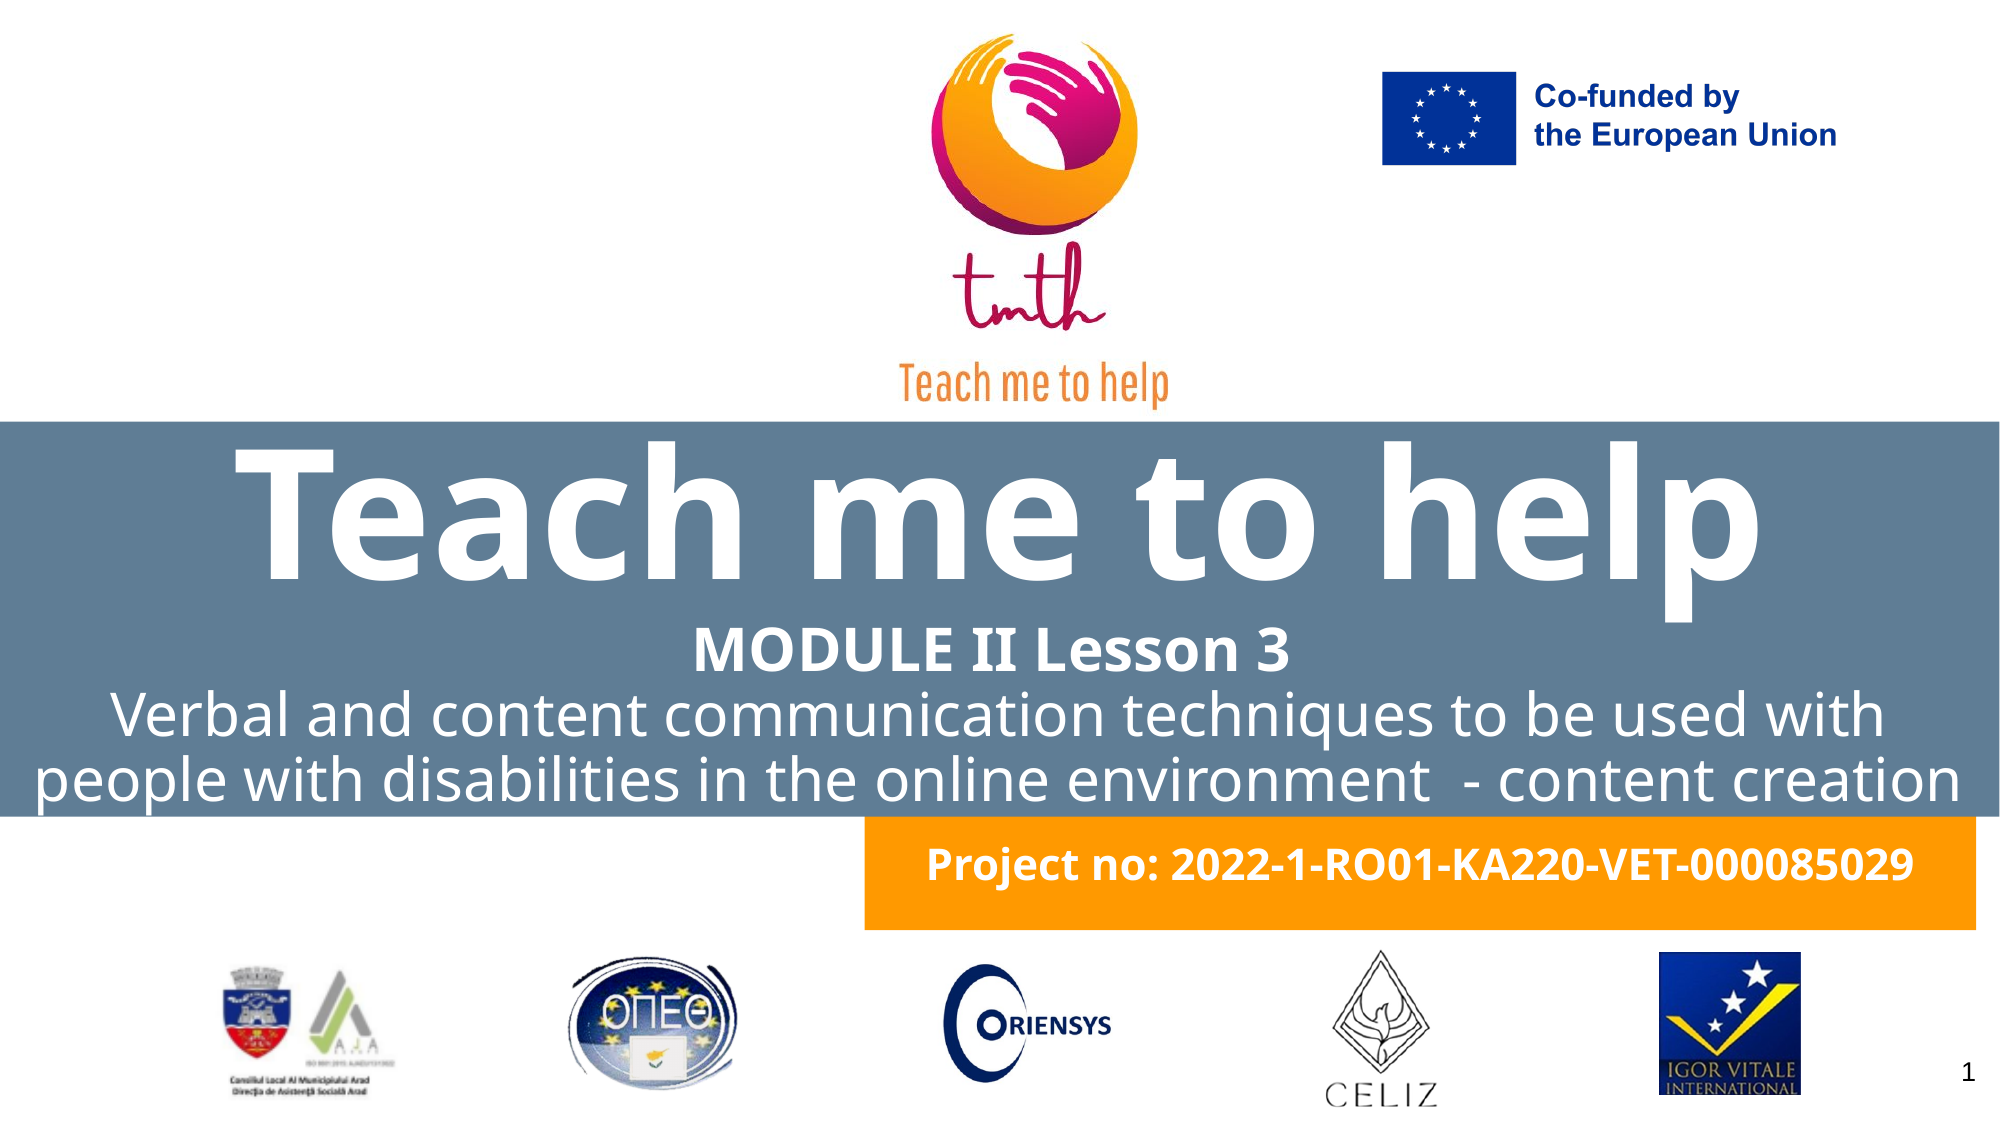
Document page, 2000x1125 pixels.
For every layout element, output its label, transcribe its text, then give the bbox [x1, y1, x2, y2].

text_box Teach me to help MODULE II Lesson 3 Verbal and content communication techniques to be used with people with disabilities in the online environment - content creation [0, 421, 2000, 817]
text_box Project no: 2022-1-RO01-KA220-VET-000085029 [864, 817, 1977, 931]
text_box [198, 930, 1802, 1117]
picture [812, 0, 1256, 422]
picture [1382, 63, 1842, 173]
slide_number 1 [1871, 1038, 1992, 1125]
